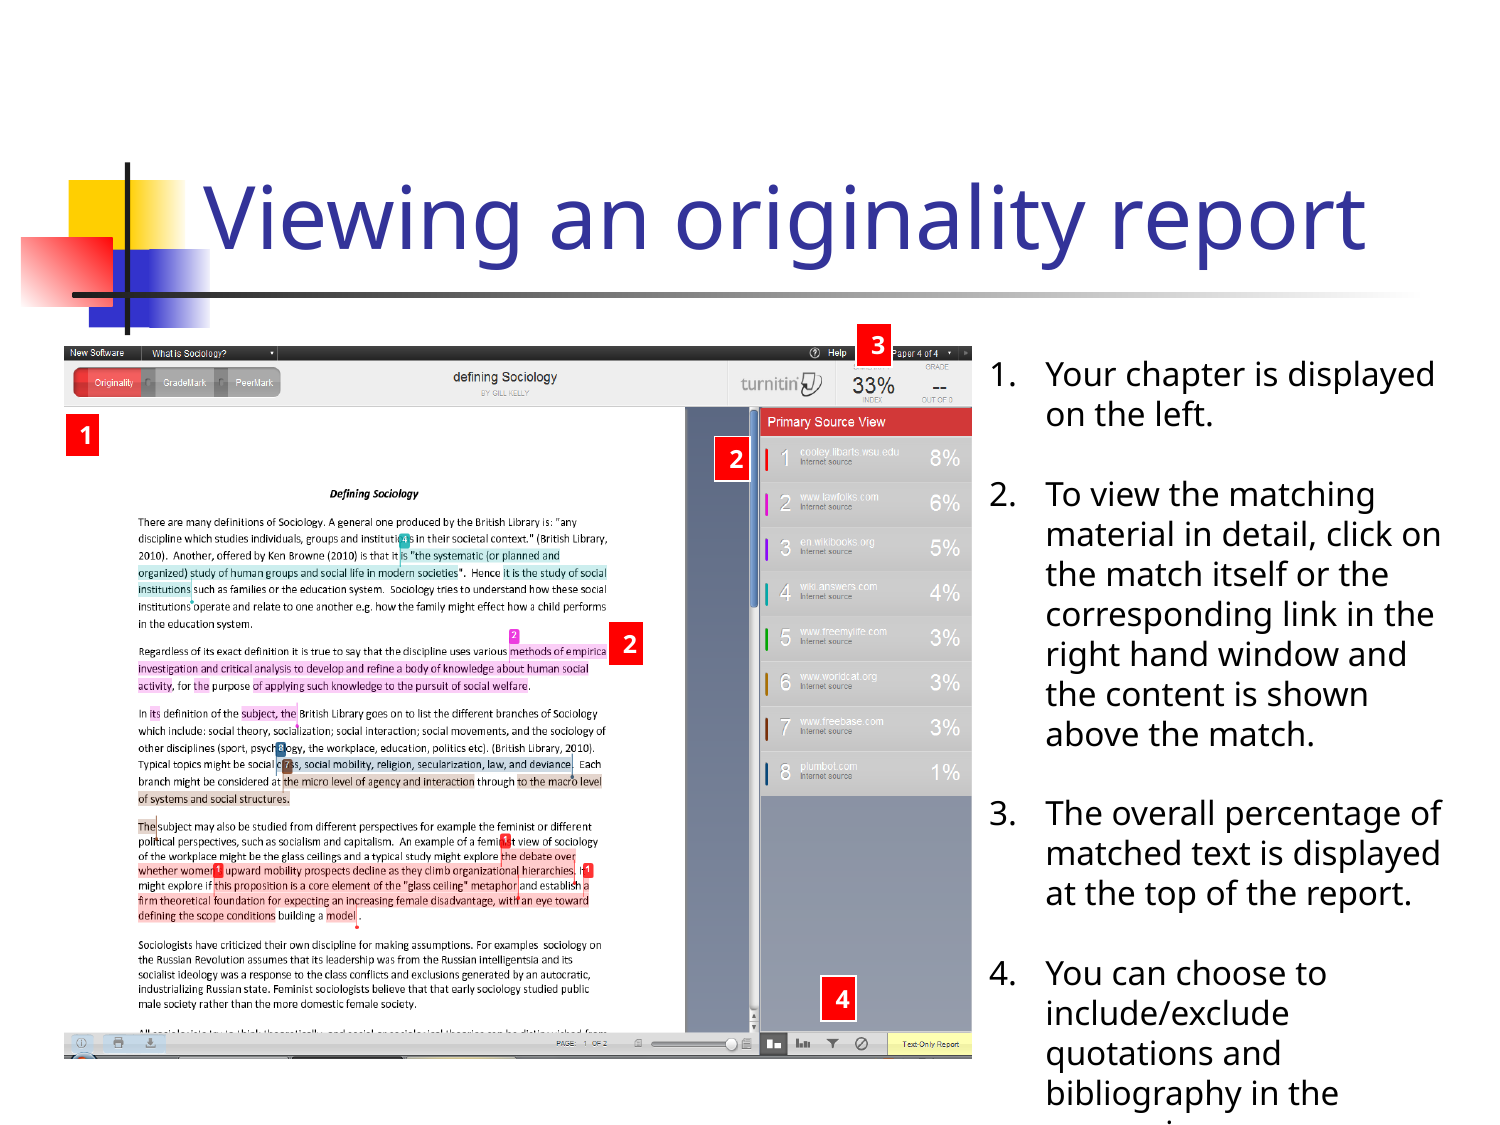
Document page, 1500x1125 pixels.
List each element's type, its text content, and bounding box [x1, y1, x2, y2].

text_box Your chapter is displayed on the left. To view the matching material in detail, click on the match itself or the corresponding link in the right hand window and the content is shown above the match. The overall percentage of matched text is displayed at the top of the report. You can choose to include/exclude quotations and bibliography in the comparison. [974, 346, 1483, 1125]
title Viewing an originality report [188, 34, 1468, 276]
text_box 3 [856, 322, 892, 344]
picture [64, 345, 972, 1059]
